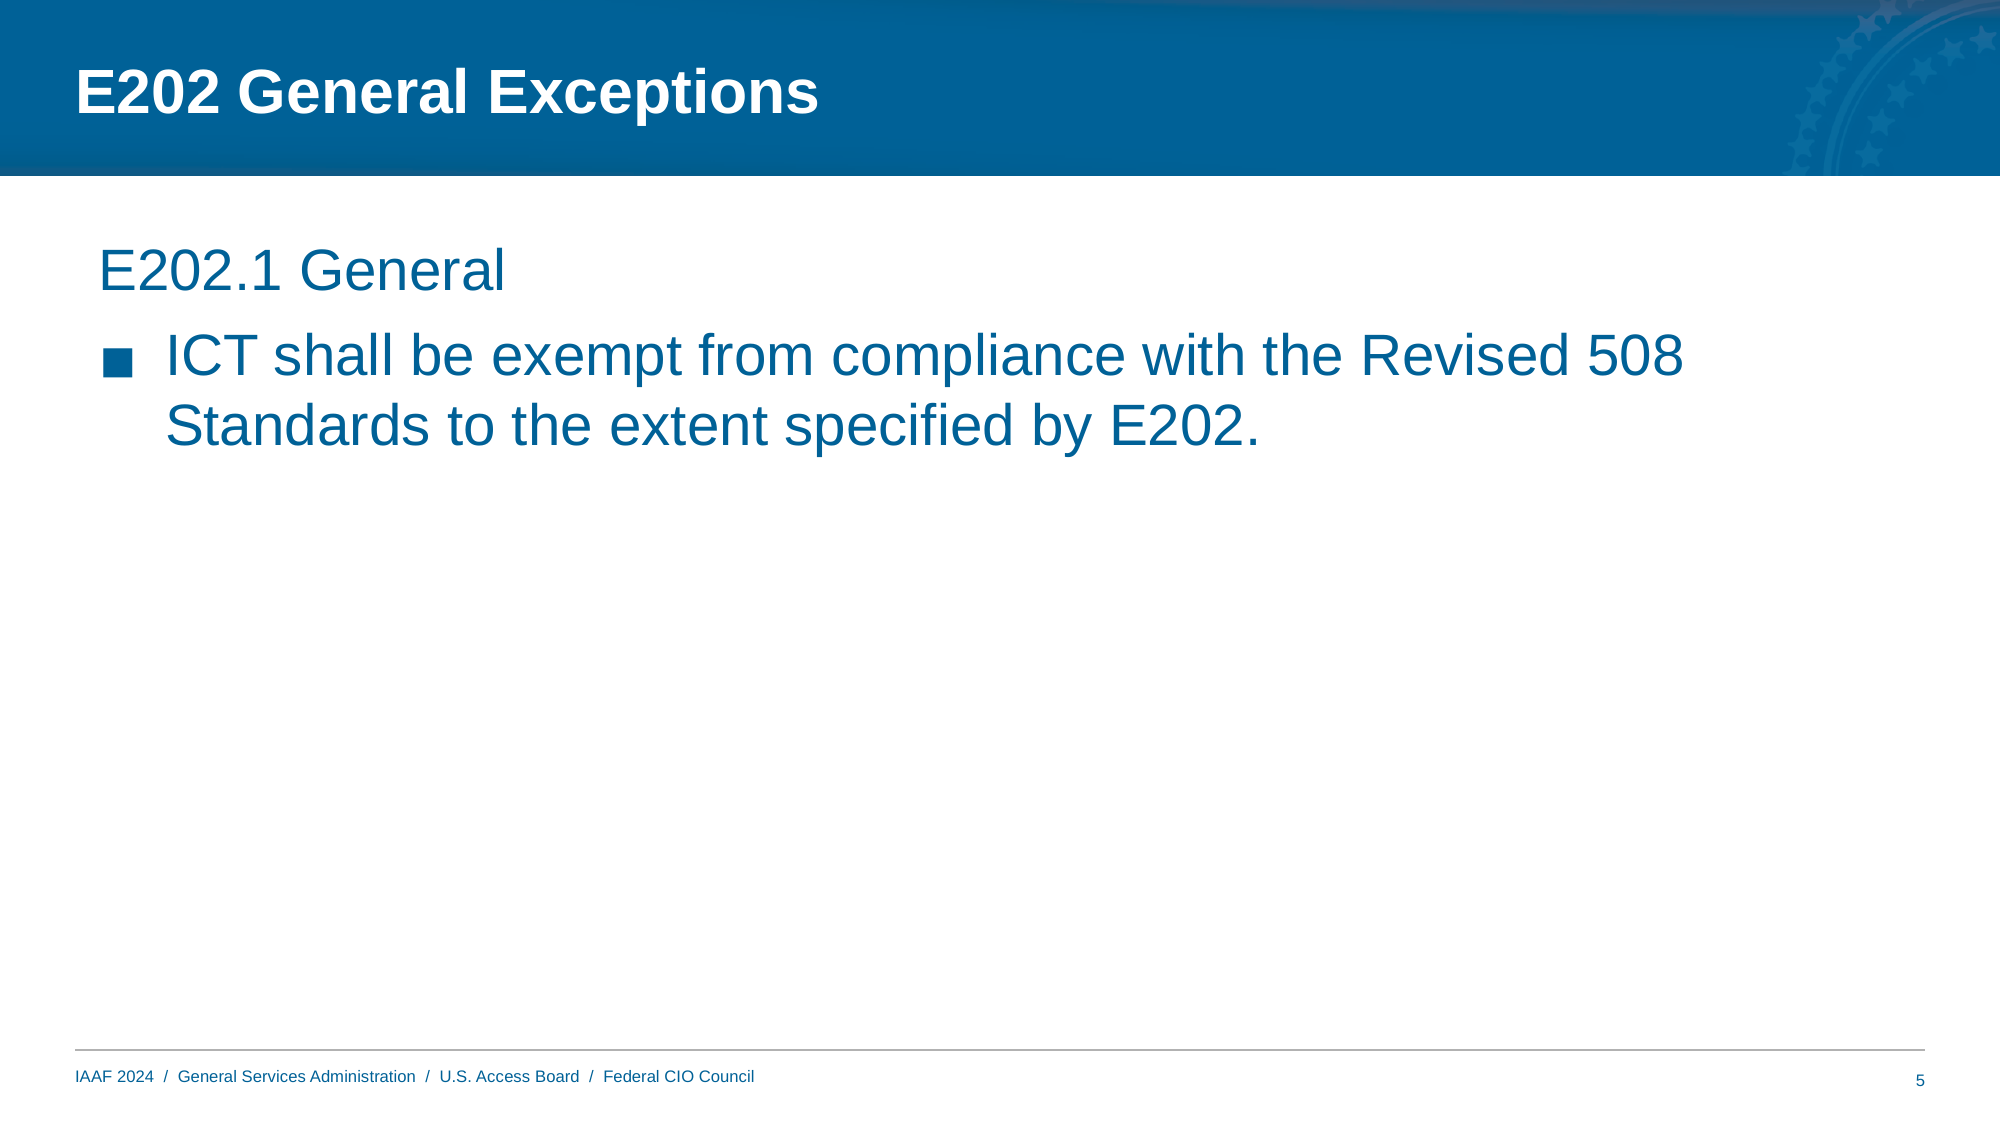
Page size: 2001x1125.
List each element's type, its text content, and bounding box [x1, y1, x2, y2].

picture [0, 168, 666, 176]
title E202 General Exceptions [75, 52, 1800, 128]
picture [0, 0, 2000, 176]
slide_number 5 [1880, 1065, 1925, 1095]
list E202.1 General ICT shall be exempt from compliance with the Revised 508 Standards to the extent specified by E202. [75, 224, 1925, 1035]
